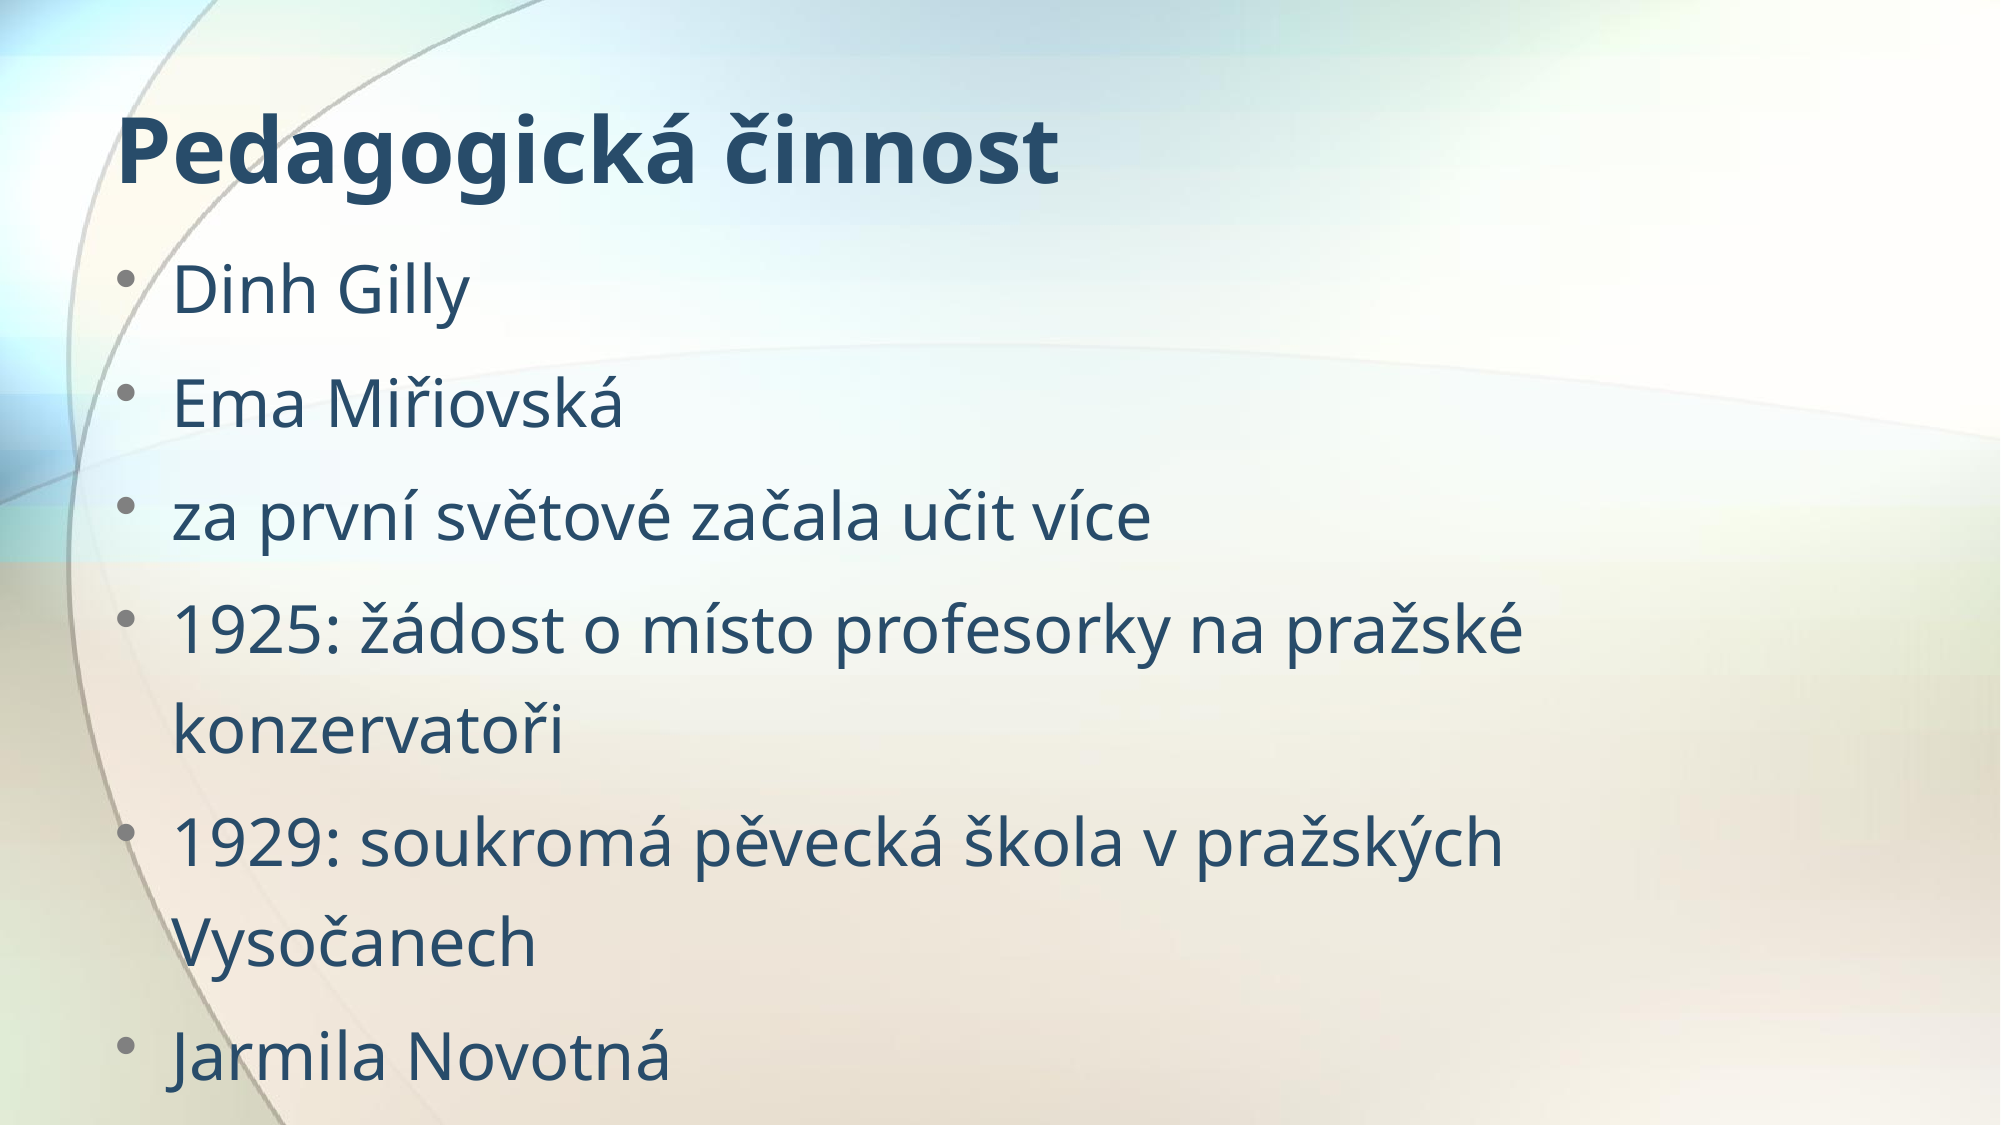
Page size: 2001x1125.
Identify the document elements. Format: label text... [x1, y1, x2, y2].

title Pedagogická činnost [99, 75, 1867, 219]
picture [0, 0, 2001, 1125]
list Dinh Gilly Ema Miřiovská za první světové začala učit více 1925: žádost o místo profesorky na pražské konzervatoři 1929: soukromá pěvecká škola v pražských Vysočanech Jarmila Novotná [99, 219, 1867, 1104]
